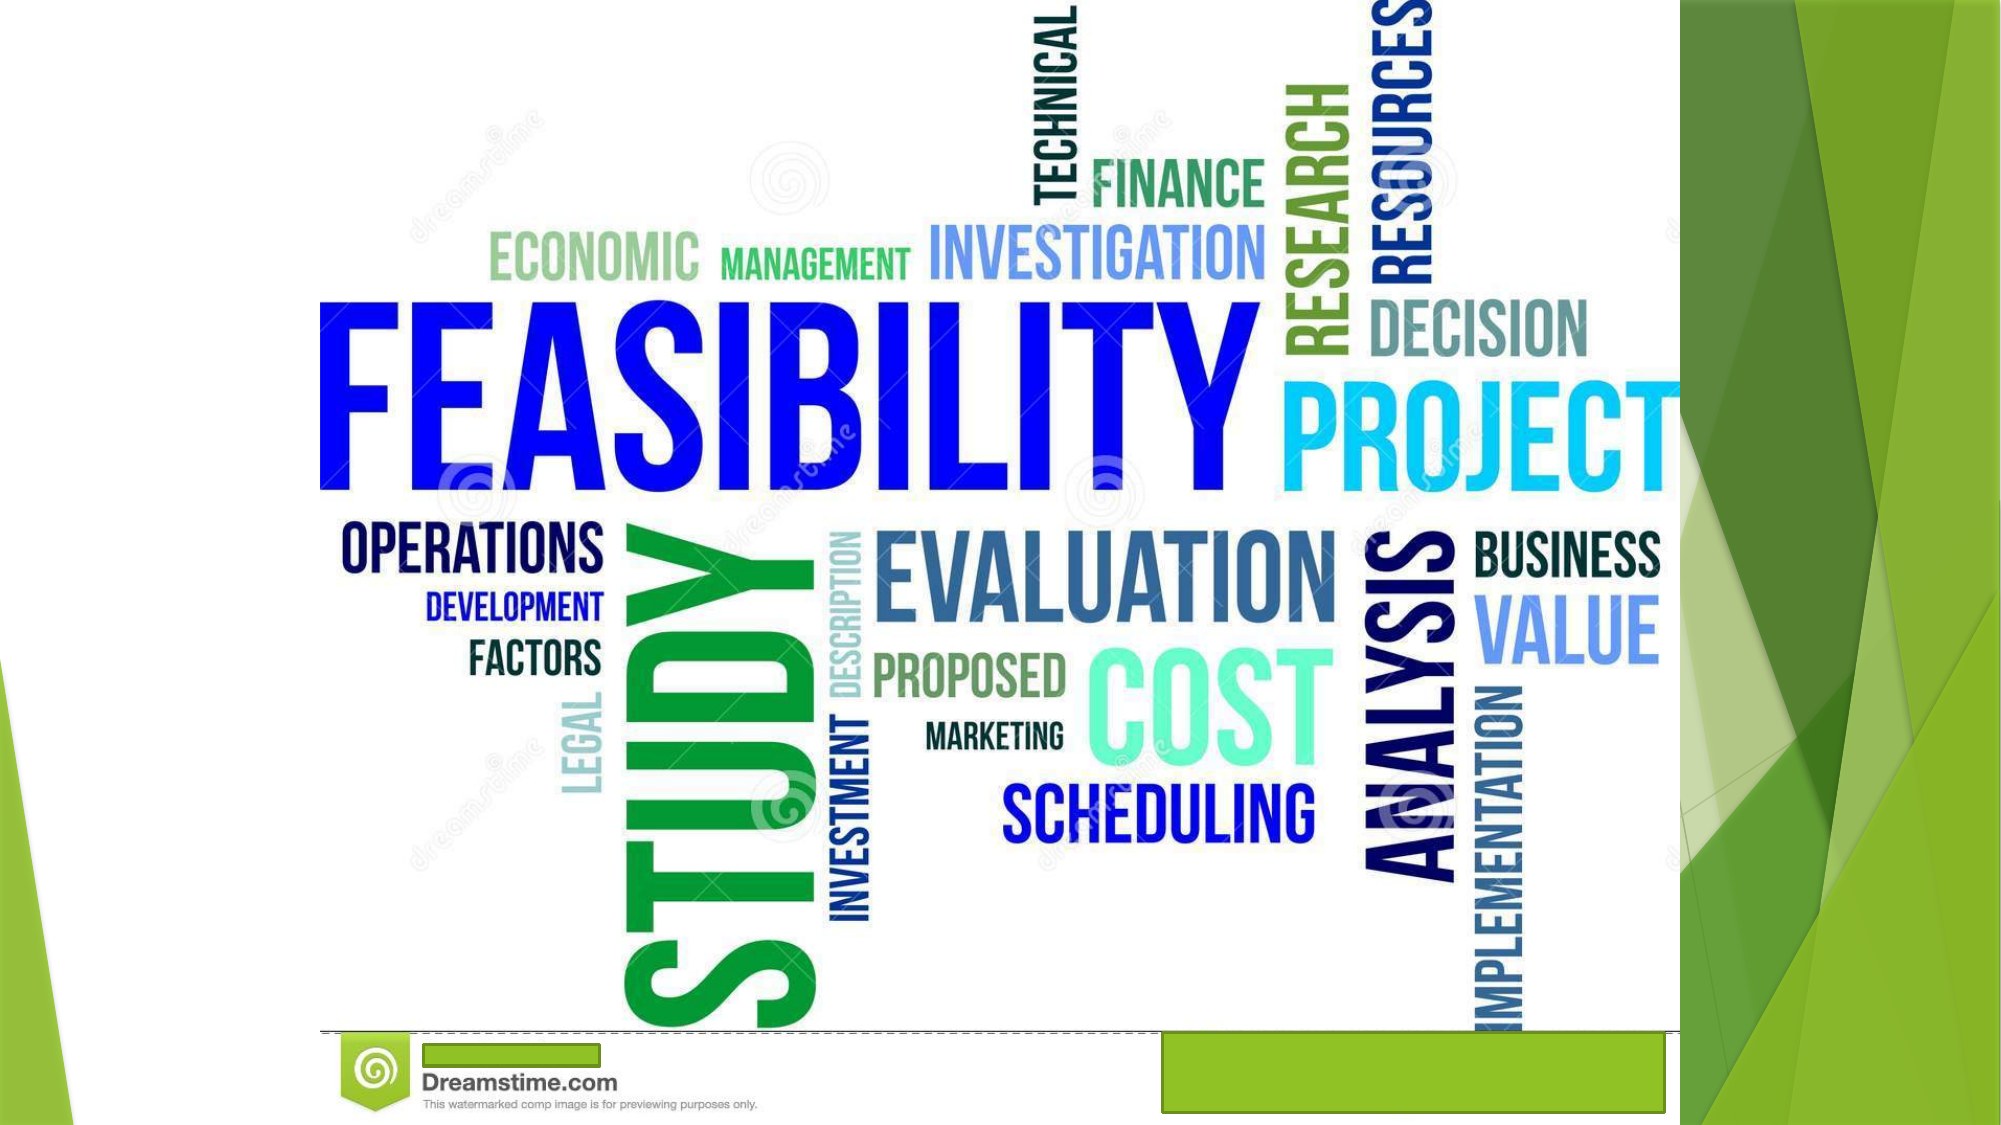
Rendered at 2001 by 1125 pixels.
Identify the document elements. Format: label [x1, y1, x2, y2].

picture [319, 0, 1680, 1125]
